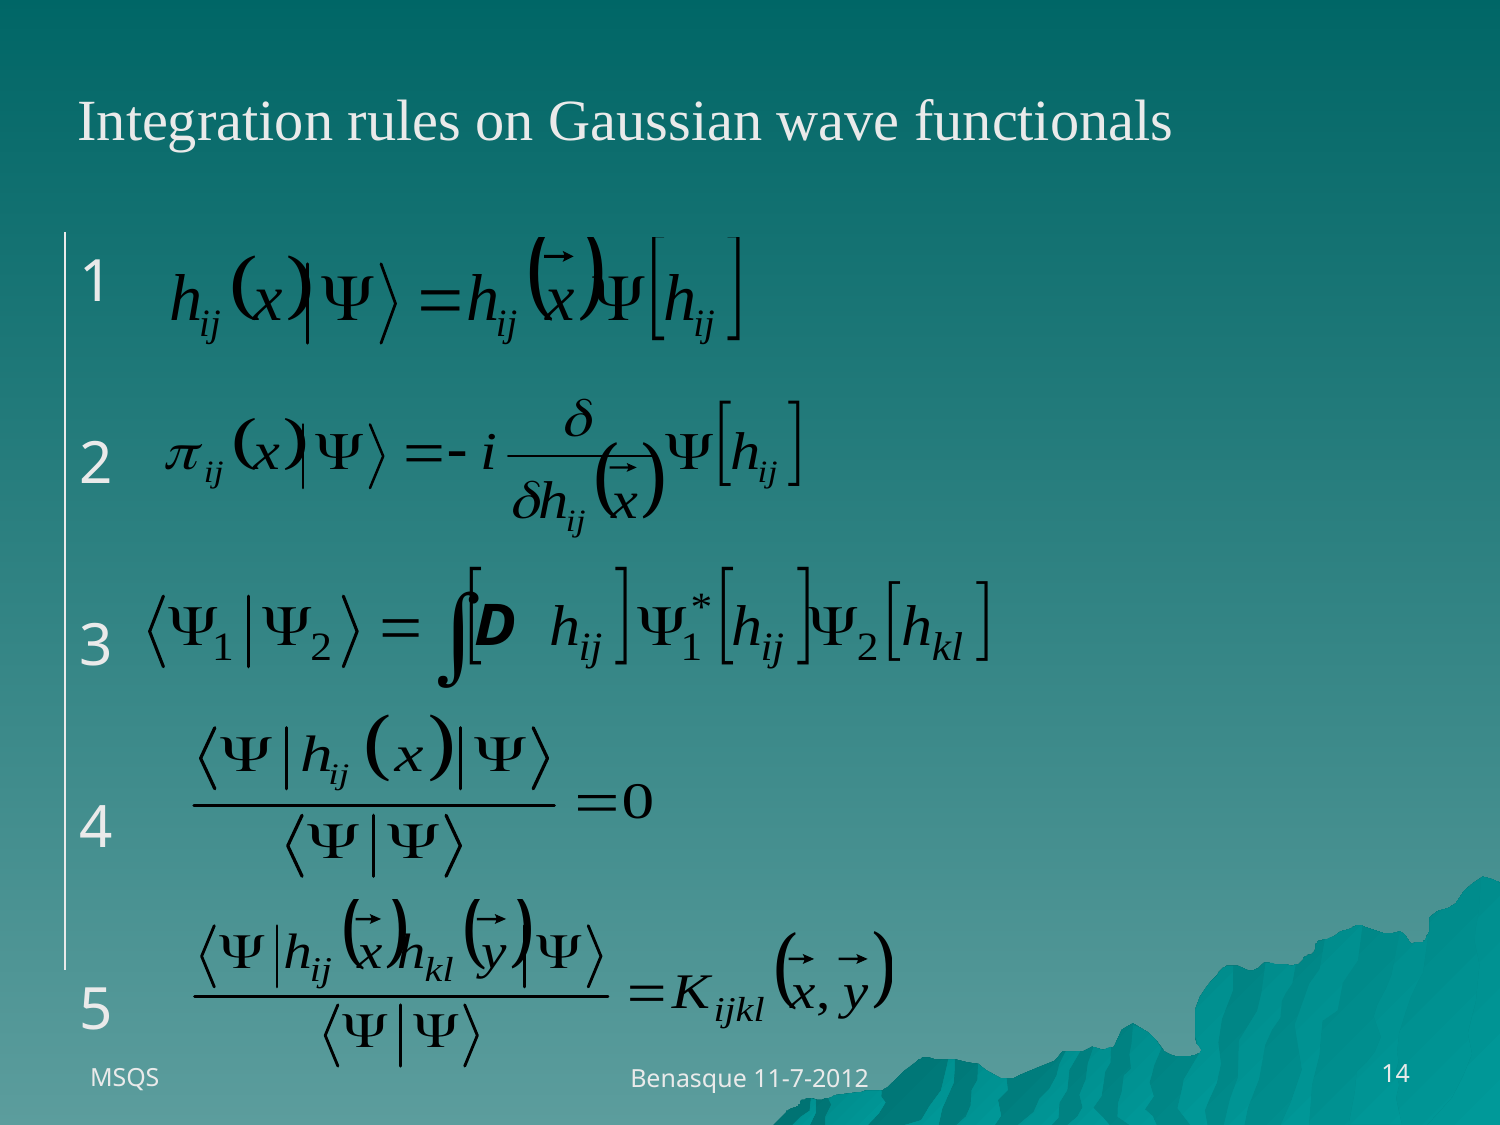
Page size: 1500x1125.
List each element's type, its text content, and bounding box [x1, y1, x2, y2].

table_header 1 2 3 4 5 [66, 232, 140, 970]
slide_number MSQS [74, 1023, 426, 1100]
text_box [159, 385, 810, 550]
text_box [182, 898, 892, 1079]
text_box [159, 236, 751, 360]
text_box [740, 557, 760, 563]
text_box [182, 707, 668, 888]
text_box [135, 565, 999, 698]
footer Benasque 11-7-2012 [512, 1024, 988, 1101]
slide_number 14 [1074, 1023, 1426, 1100]
text_box Integration rules on Gaussian wave functionals [62, 75, 1450, 160]
